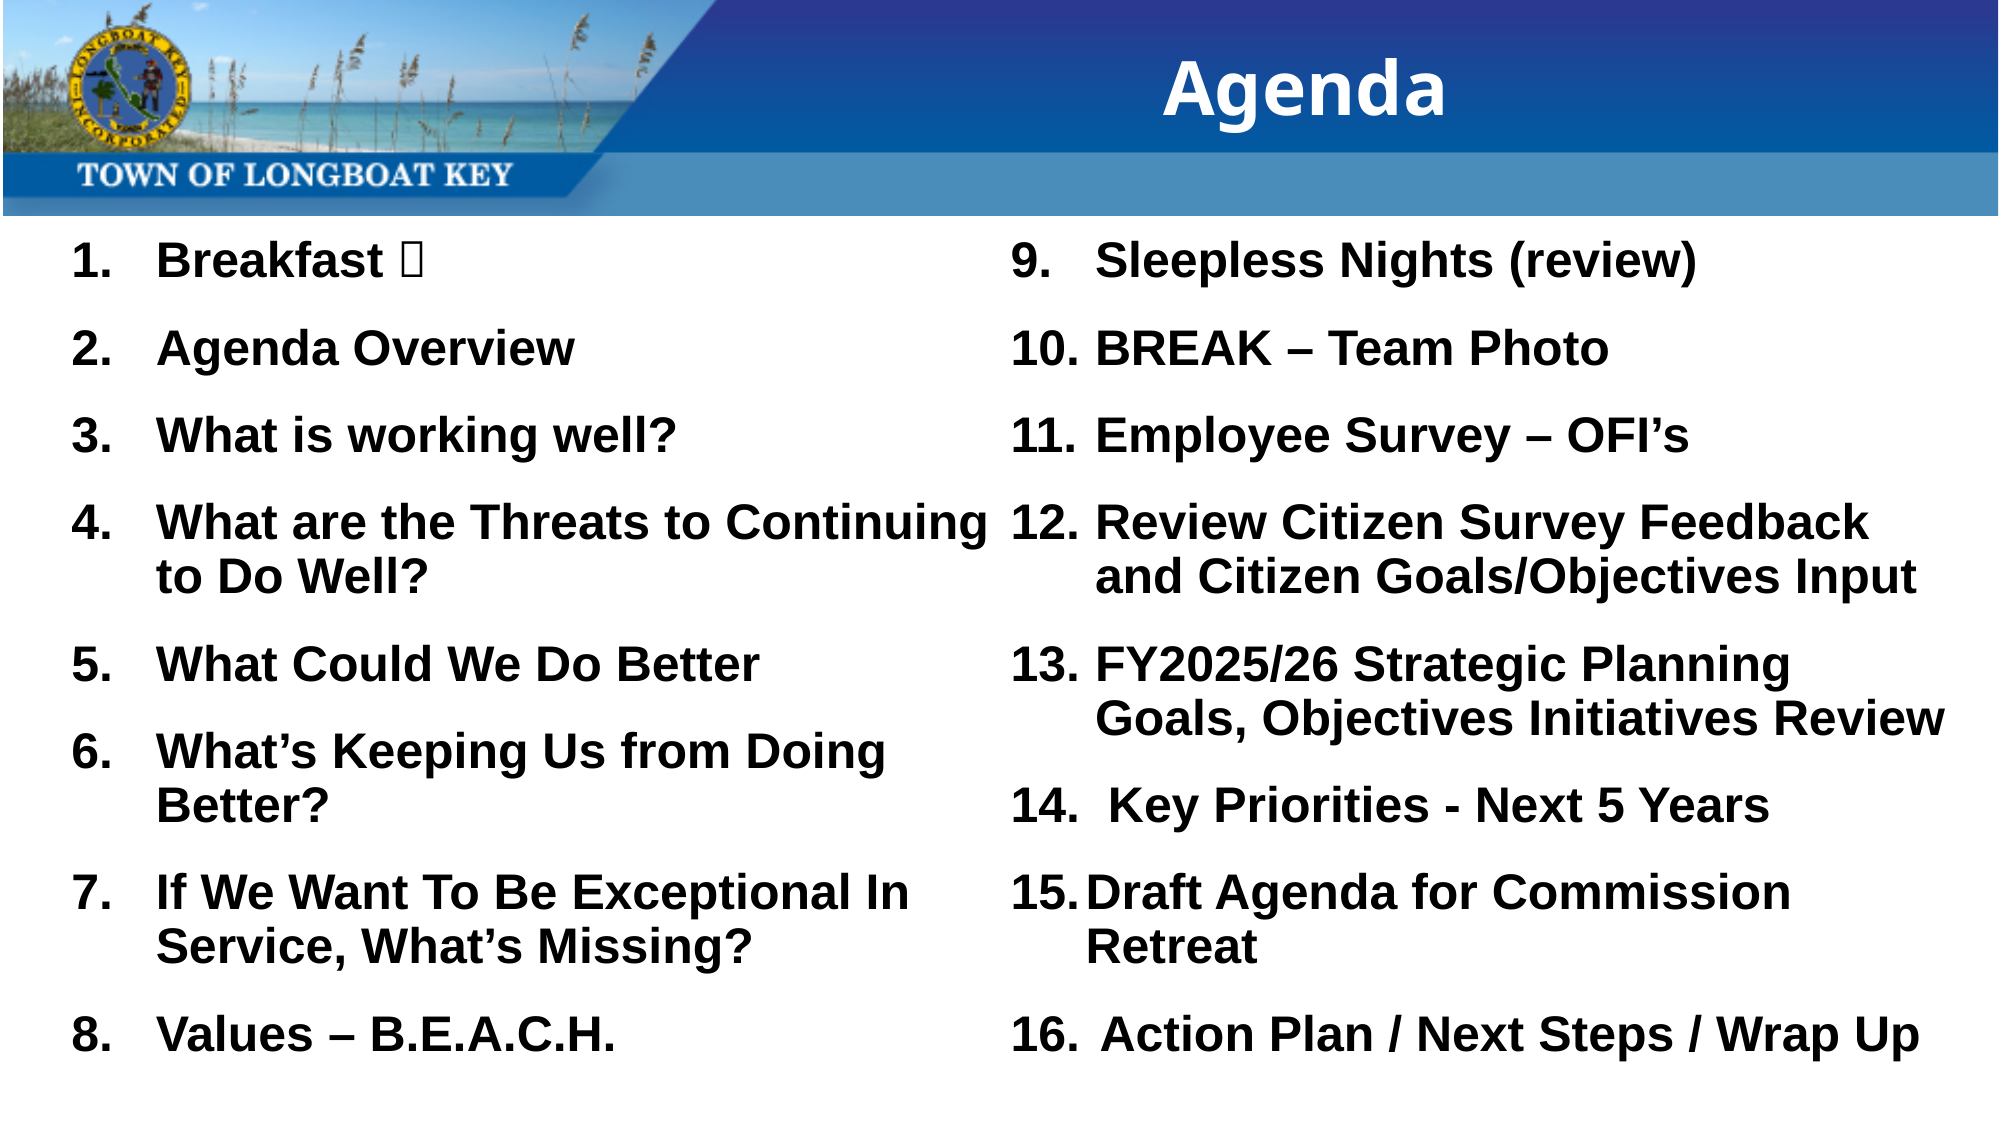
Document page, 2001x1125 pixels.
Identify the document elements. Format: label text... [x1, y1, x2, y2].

list Breakfast  Agenda Overview What is working well? What are the Threats to Continuing to Do Well? What Could We Do Better What’s Keeping Us from Doing Better? If We Want To Be Exceptional In Service, What’s Missing? Values – B.E.A.C.H. Sleepless Nights (review) BREAK – Team Photo Employee Survey – OFI’s Review Citizen Survey Feedback and Citizen Goals/Objectives Input FY2025/26 Strategic Planning Goals, Objectives Initiatives Review 14. Key Priorities - Next 5 Years Draft Agenda for Commission Retreat Action Plan / Next Steps / Wrap Up [56, 227, 1965, 1103]
picture [3, 0, 1999, 216]
title Agenda [722, 22, 1890, 160]
